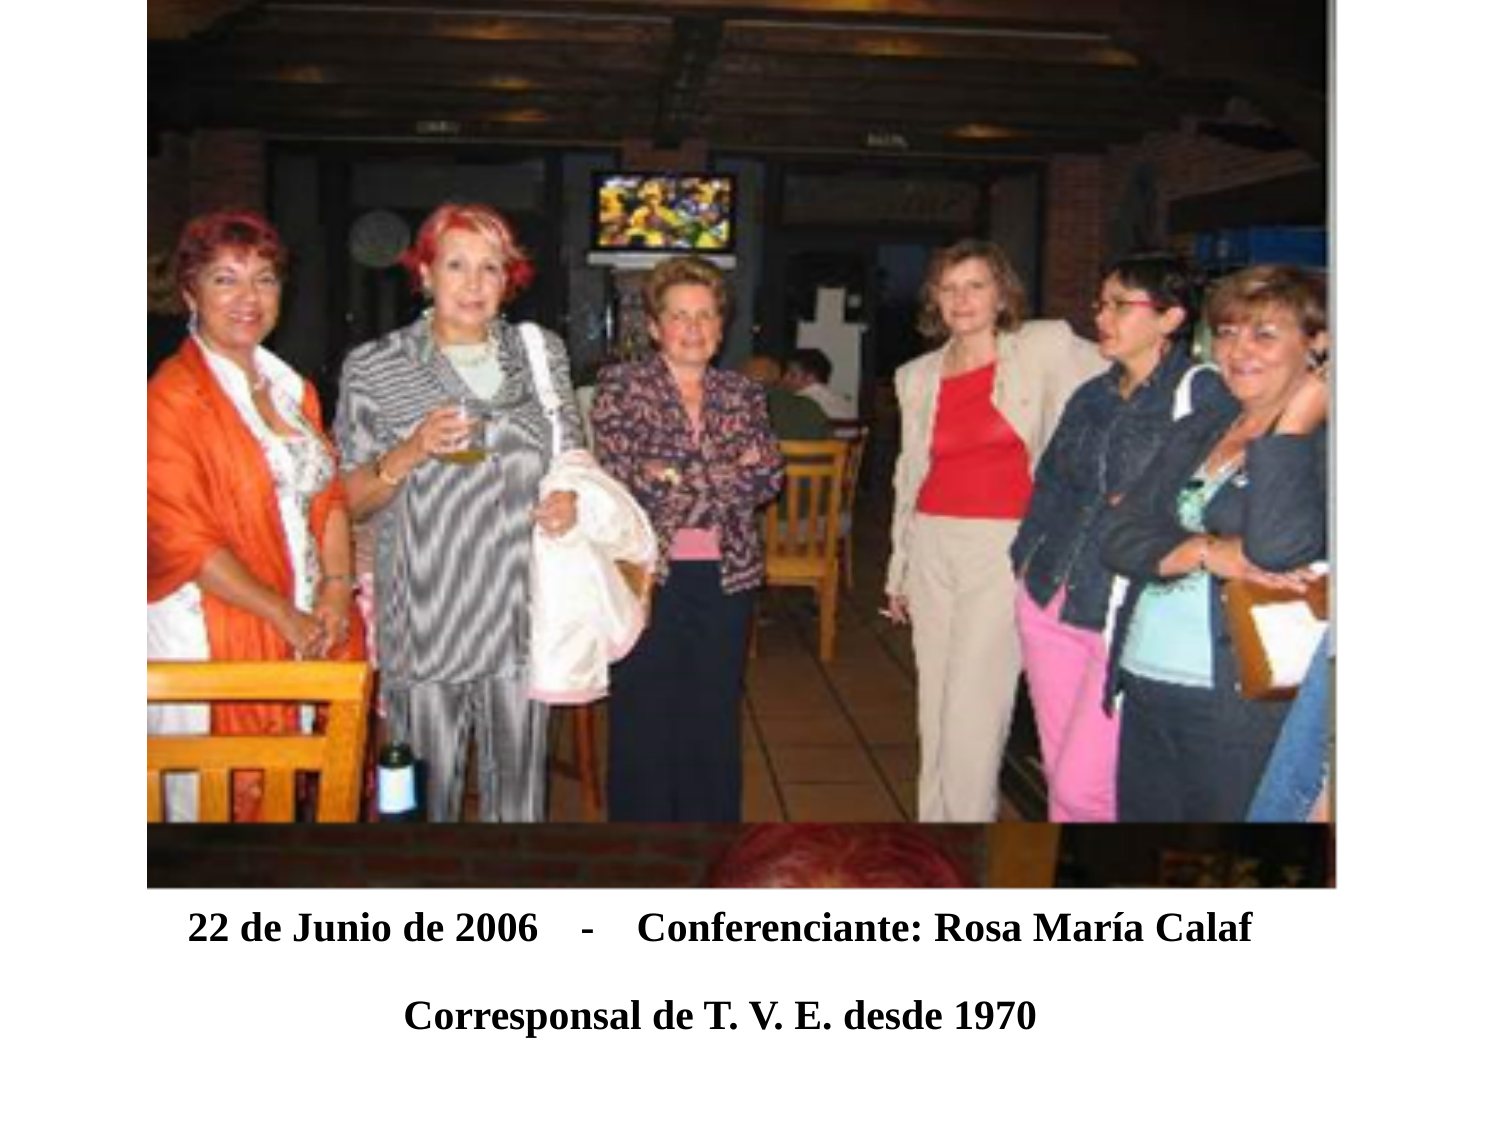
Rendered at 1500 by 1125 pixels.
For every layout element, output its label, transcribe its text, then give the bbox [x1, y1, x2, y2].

text_box 22 de Junio de 2006 - Conferenciante: Rosa María Calaf Corresponsal de T. V. E. desde 1970 [76, 892, 1365, 1045]
picture [147, 0, 1341, 893]
